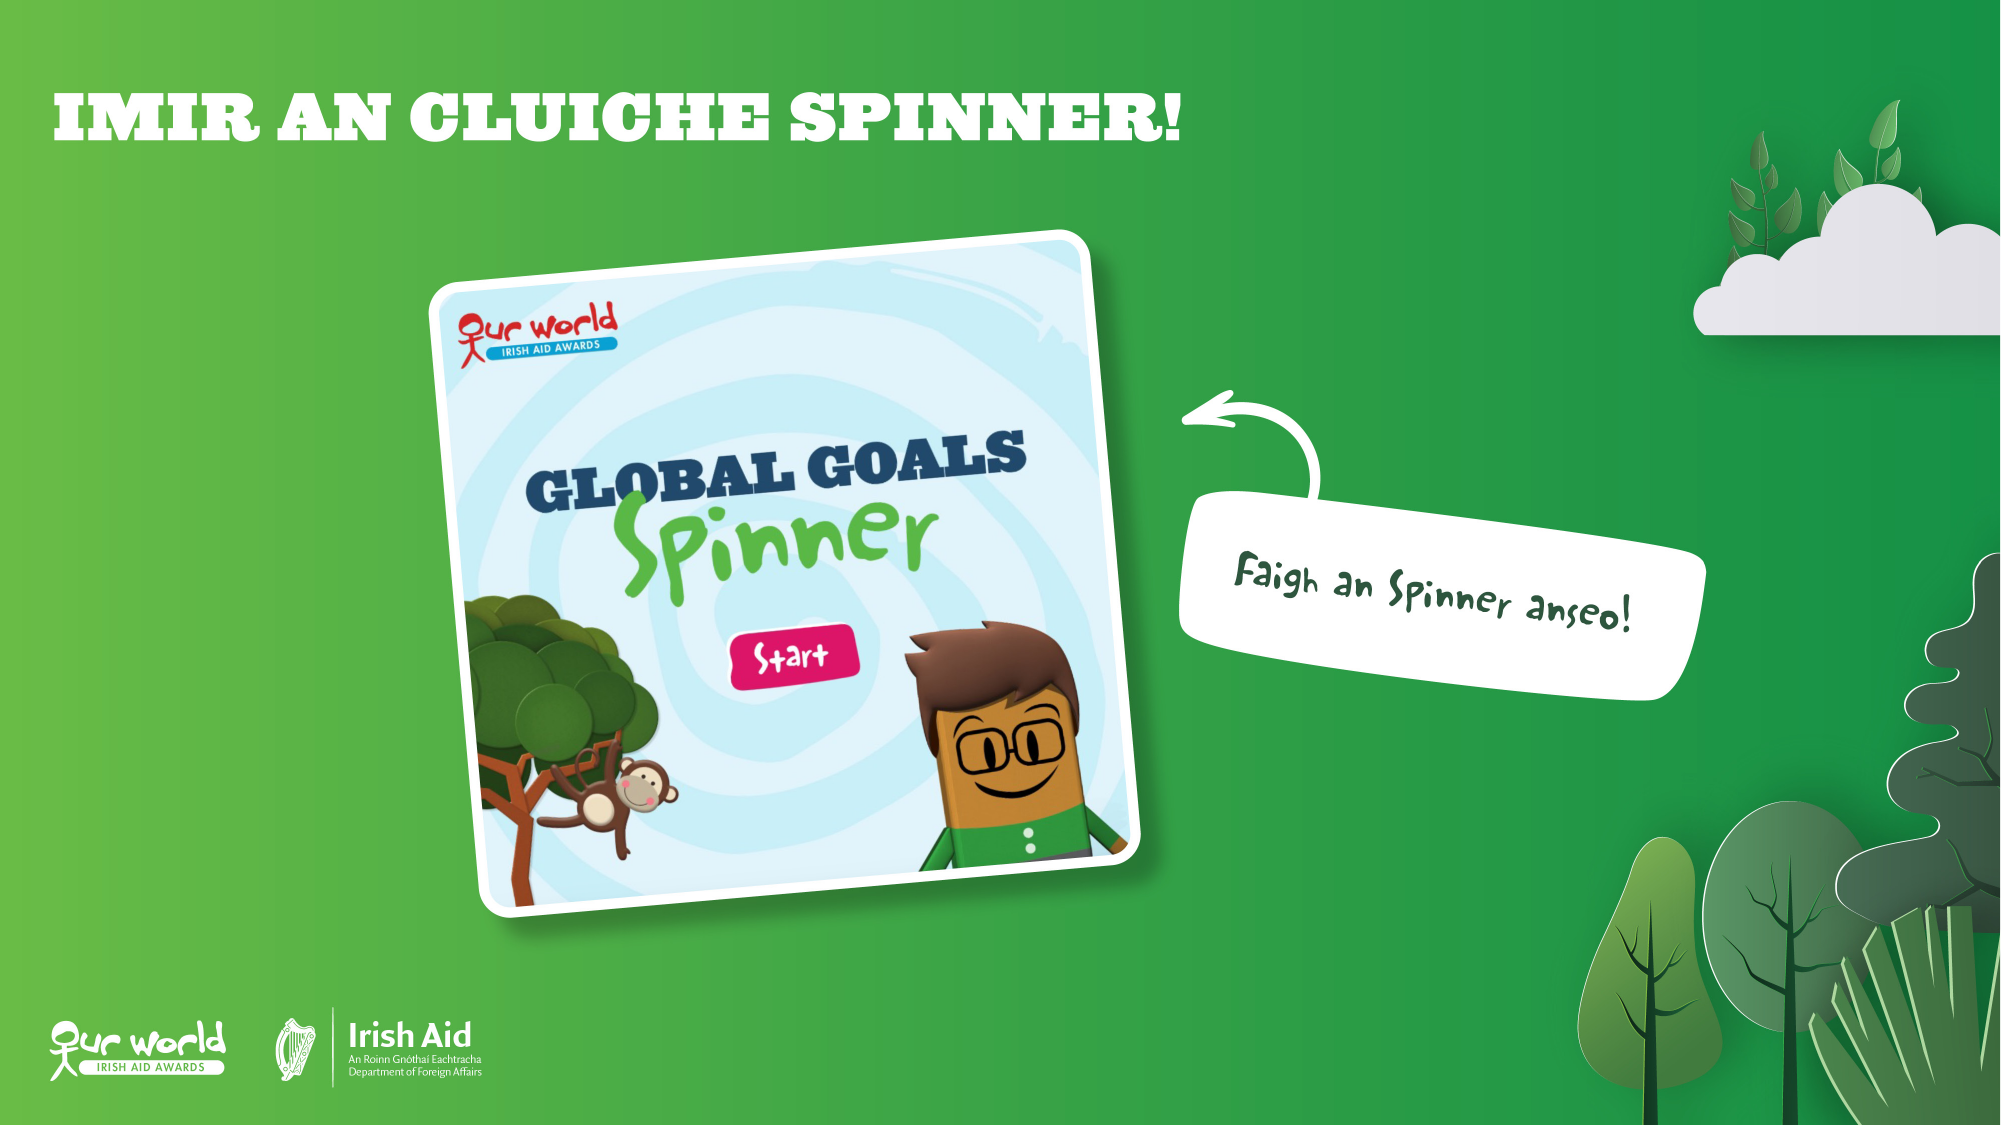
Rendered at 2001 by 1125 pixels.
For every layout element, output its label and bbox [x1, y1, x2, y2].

picture [0, 0, 2001, 1125]
text_box [433, 231, 1135, 915]
